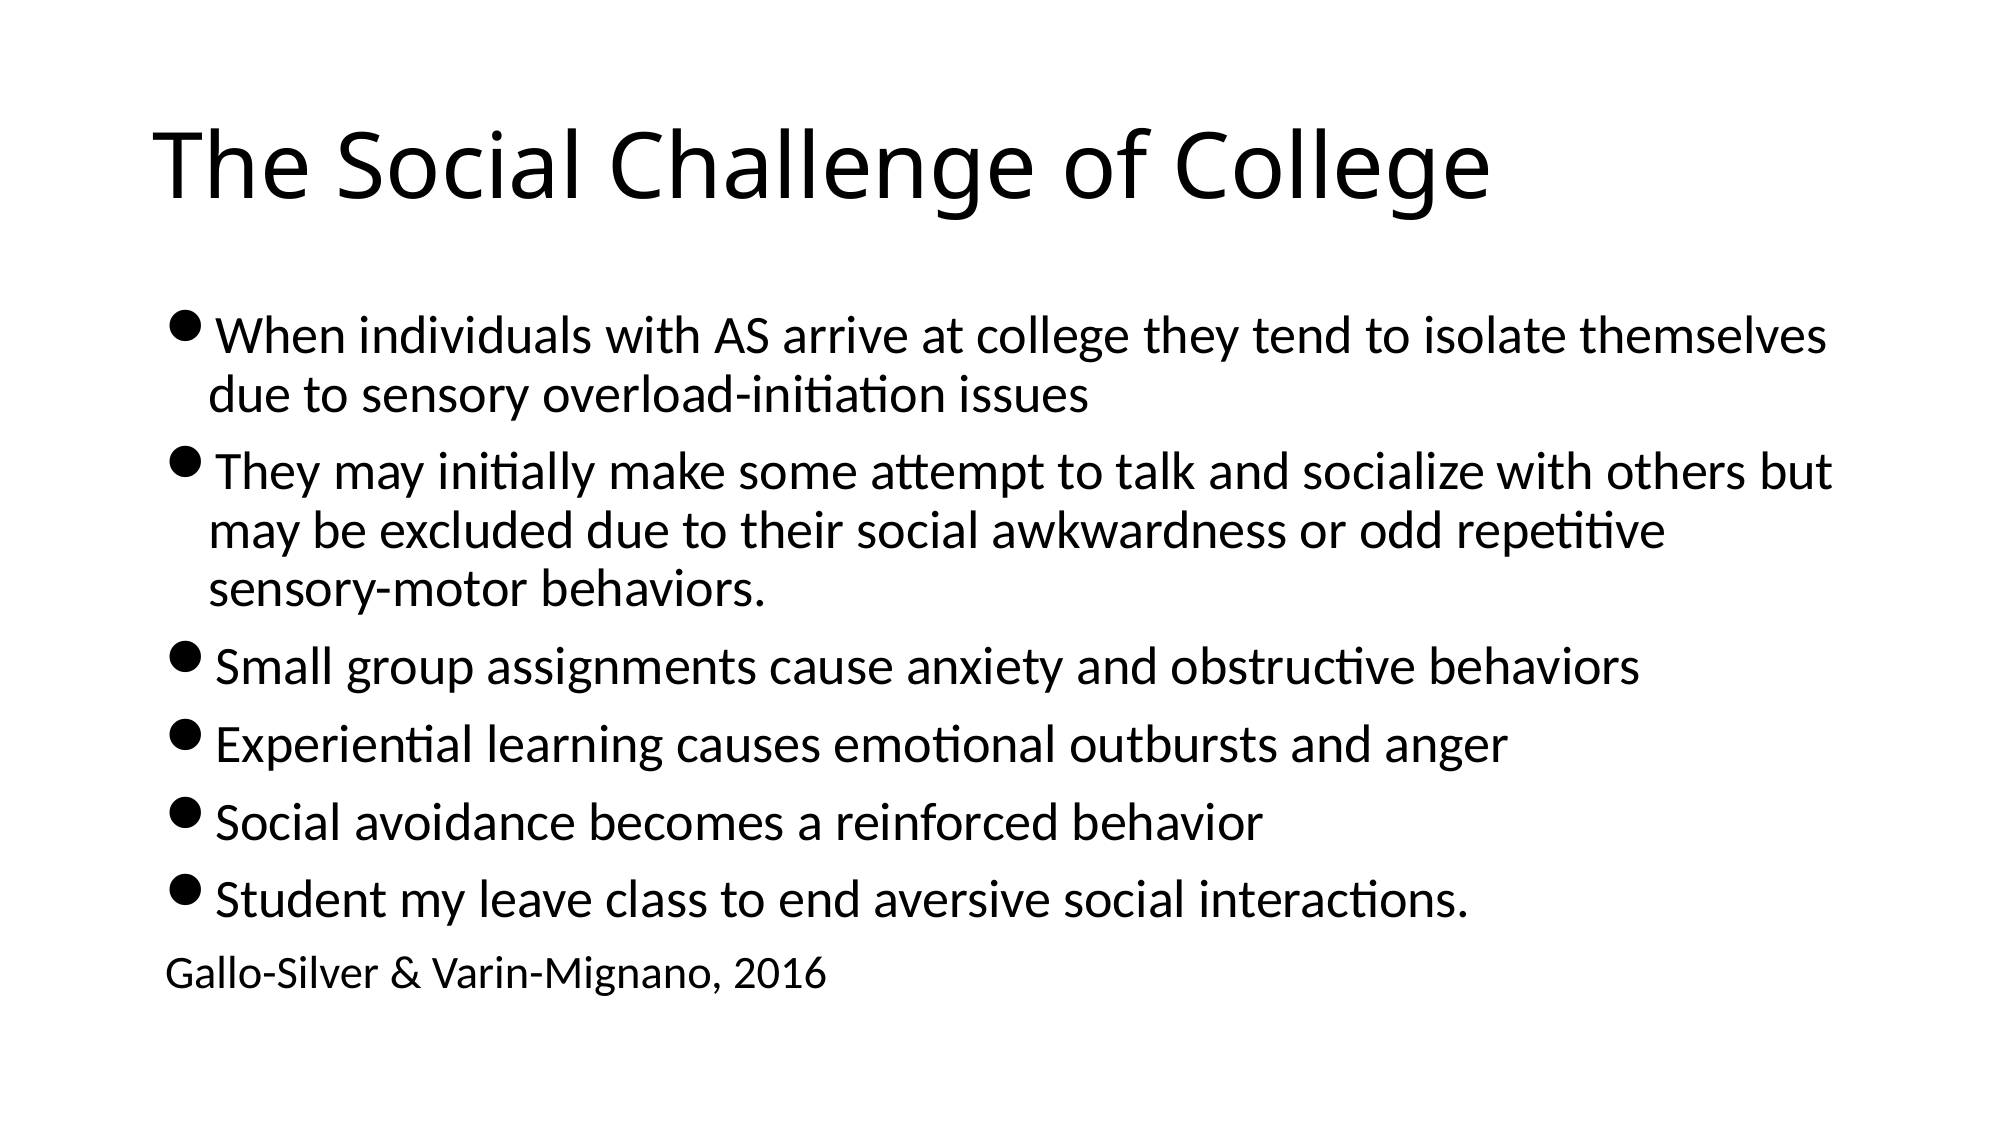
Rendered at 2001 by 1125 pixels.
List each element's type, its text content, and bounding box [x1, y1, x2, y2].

list When individuals with AS arrive at college they tend to isolate themselves due to sensory overload-initiation issues They may initially make some attempt to talk and socialize with others but may be excluded due to their social awkwardness or odd repetitive sensory-motor behaviors. Small group assignments cause anxiety and obstructive behaviors Experiential learning causes emotional outbursts and anger Social avoidance becomes a reinforced behavior Student my leave class to end aversive social interactions. Gallo-Silver & Varin-Mignano, 2016 [137, 299, 1863, 1014]
title The Social Challenge of College [137, 59, 1863, 278]
